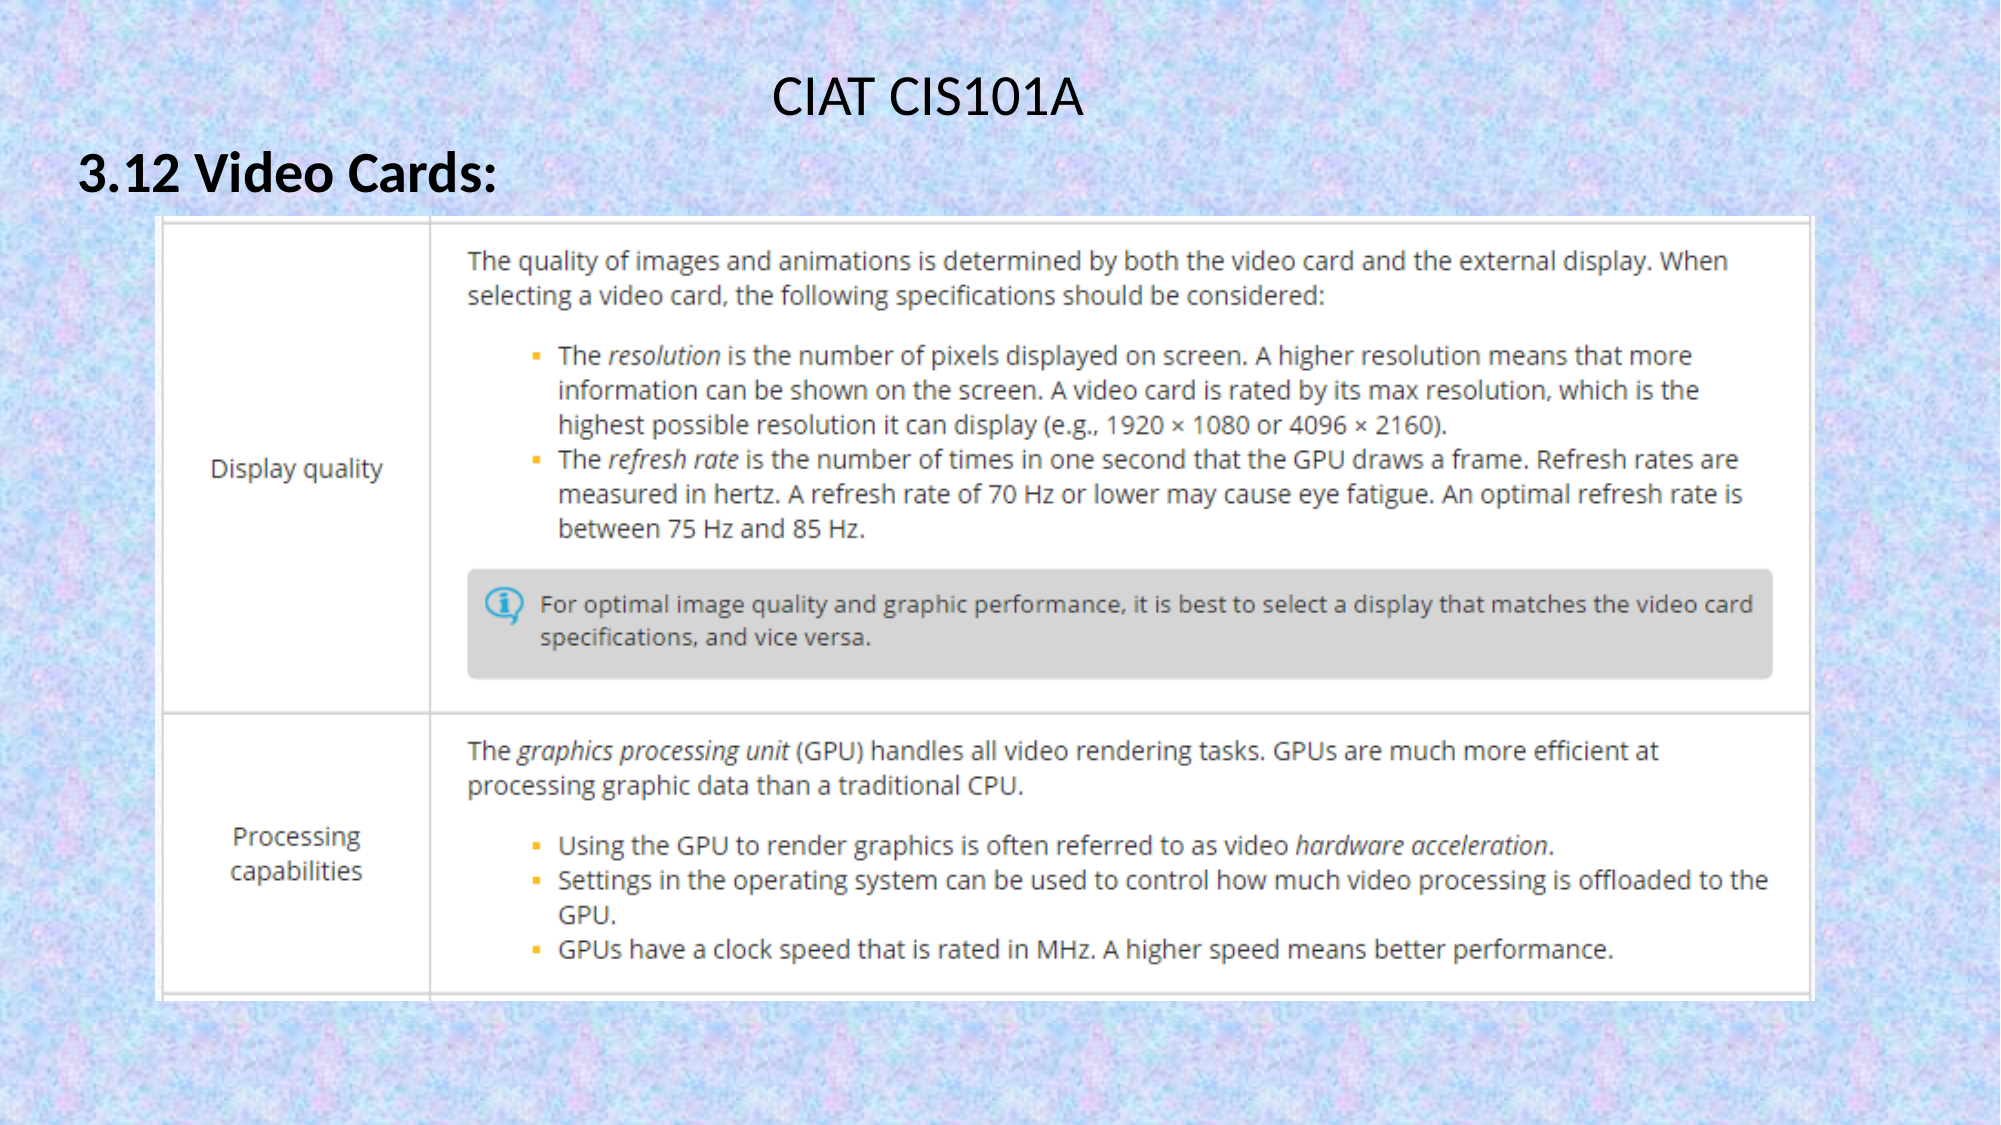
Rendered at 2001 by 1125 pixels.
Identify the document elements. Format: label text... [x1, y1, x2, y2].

text_box CIAT CIS101A [757, 49, 1099, 126]
text_box 3.12 Video Cards: [62, 126, 1929, 327]
picture [0, 0, 2001, 1125]
